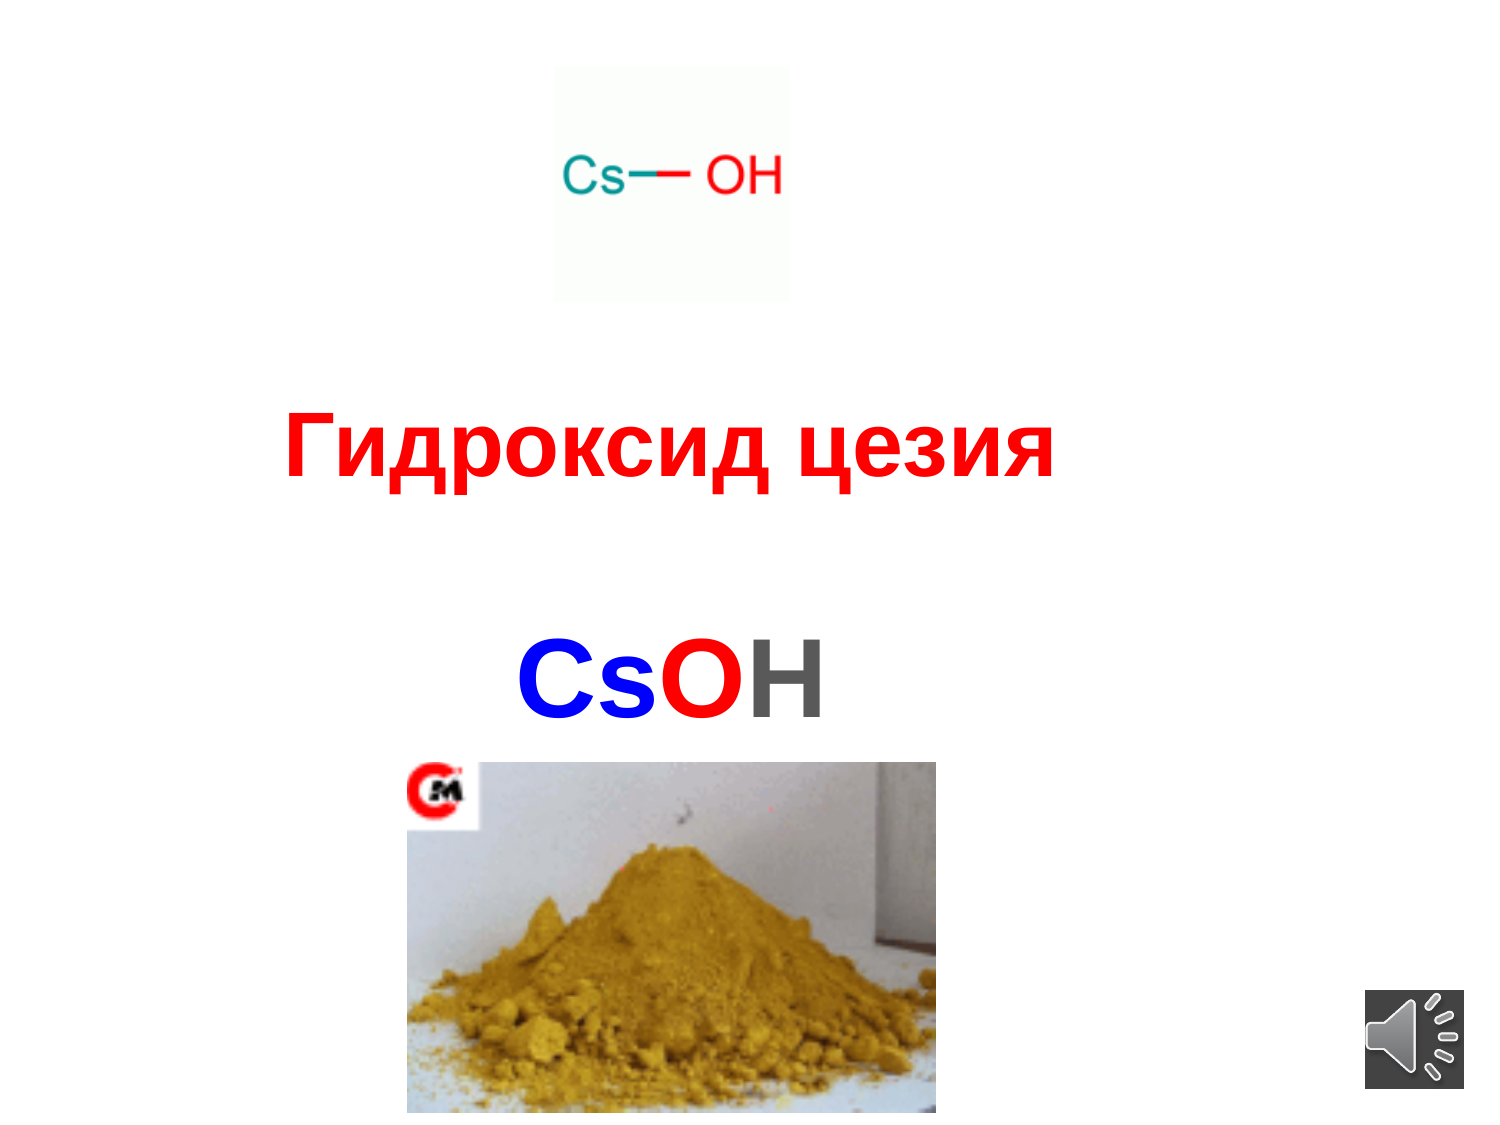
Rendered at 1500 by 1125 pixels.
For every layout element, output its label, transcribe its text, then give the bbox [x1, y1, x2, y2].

picture [554, 67, 789, 303]
title Гидроксид цезия CsOH [257, 468, 1086, 657]
picture [1364, 989, 1465, 1090]
picture [407, 762, 936, 1113]
